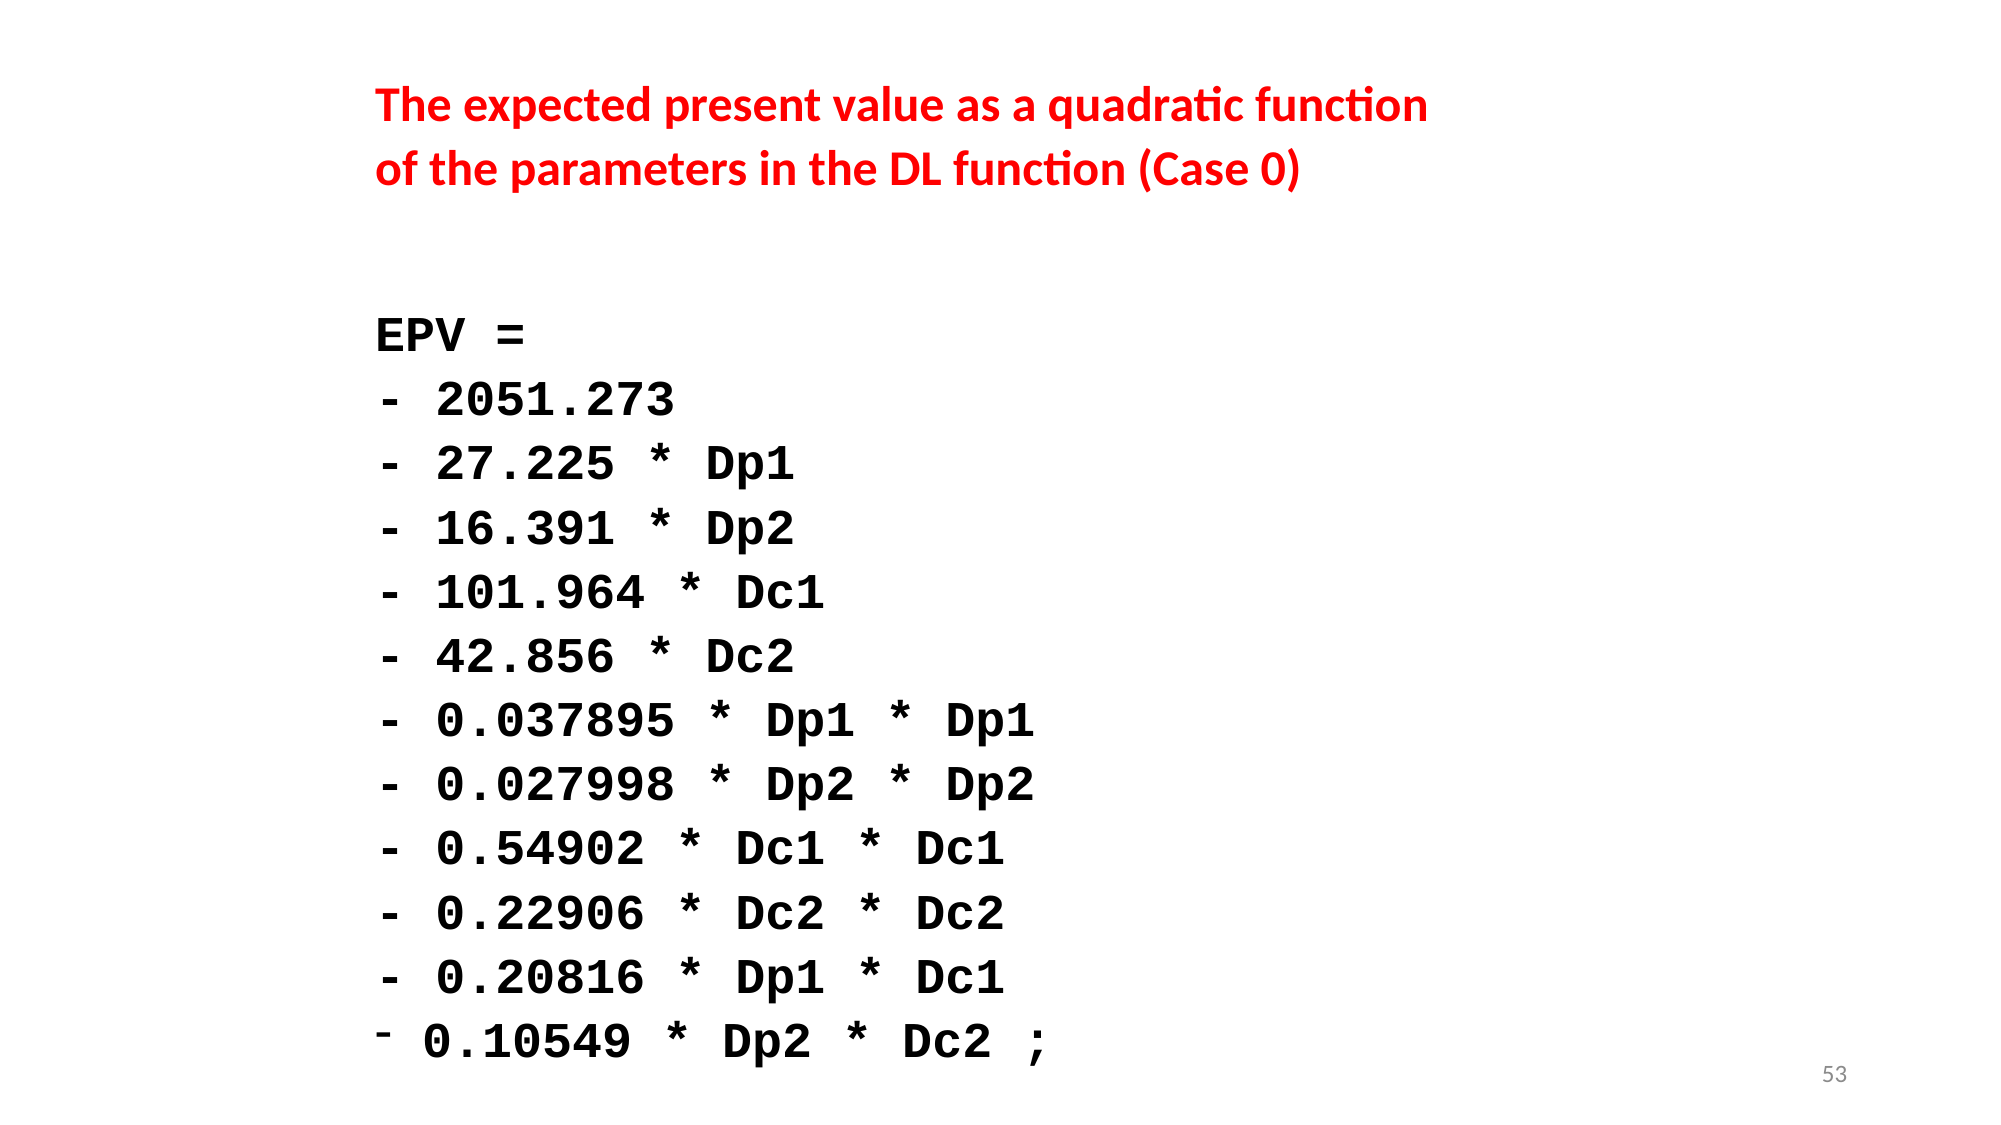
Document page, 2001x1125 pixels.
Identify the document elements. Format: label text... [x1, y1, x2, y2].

slide_number 53 [1412, 1042, 1863, 1103]
text_box The expected present value as a quadratic function of the parameters in the DL function (Case 0) EPV = - 2051.273 - 27.225 * Dp1 - 16.391 * Dp2 - 101.964 * Dc1 - 42.856 * Dc2 - 0.037895 * Dp1 * Dp1 - 0.027998 * Dp2 * Dp2 - 0.54902 * Dc1 * Dc1 - 0.22906 * Dc2 * Dc2 - 0.20816 * Dp1 * Dc1 0.10549 * Dp2 * Dc2 ; [360, 0, 1709, 1125]
